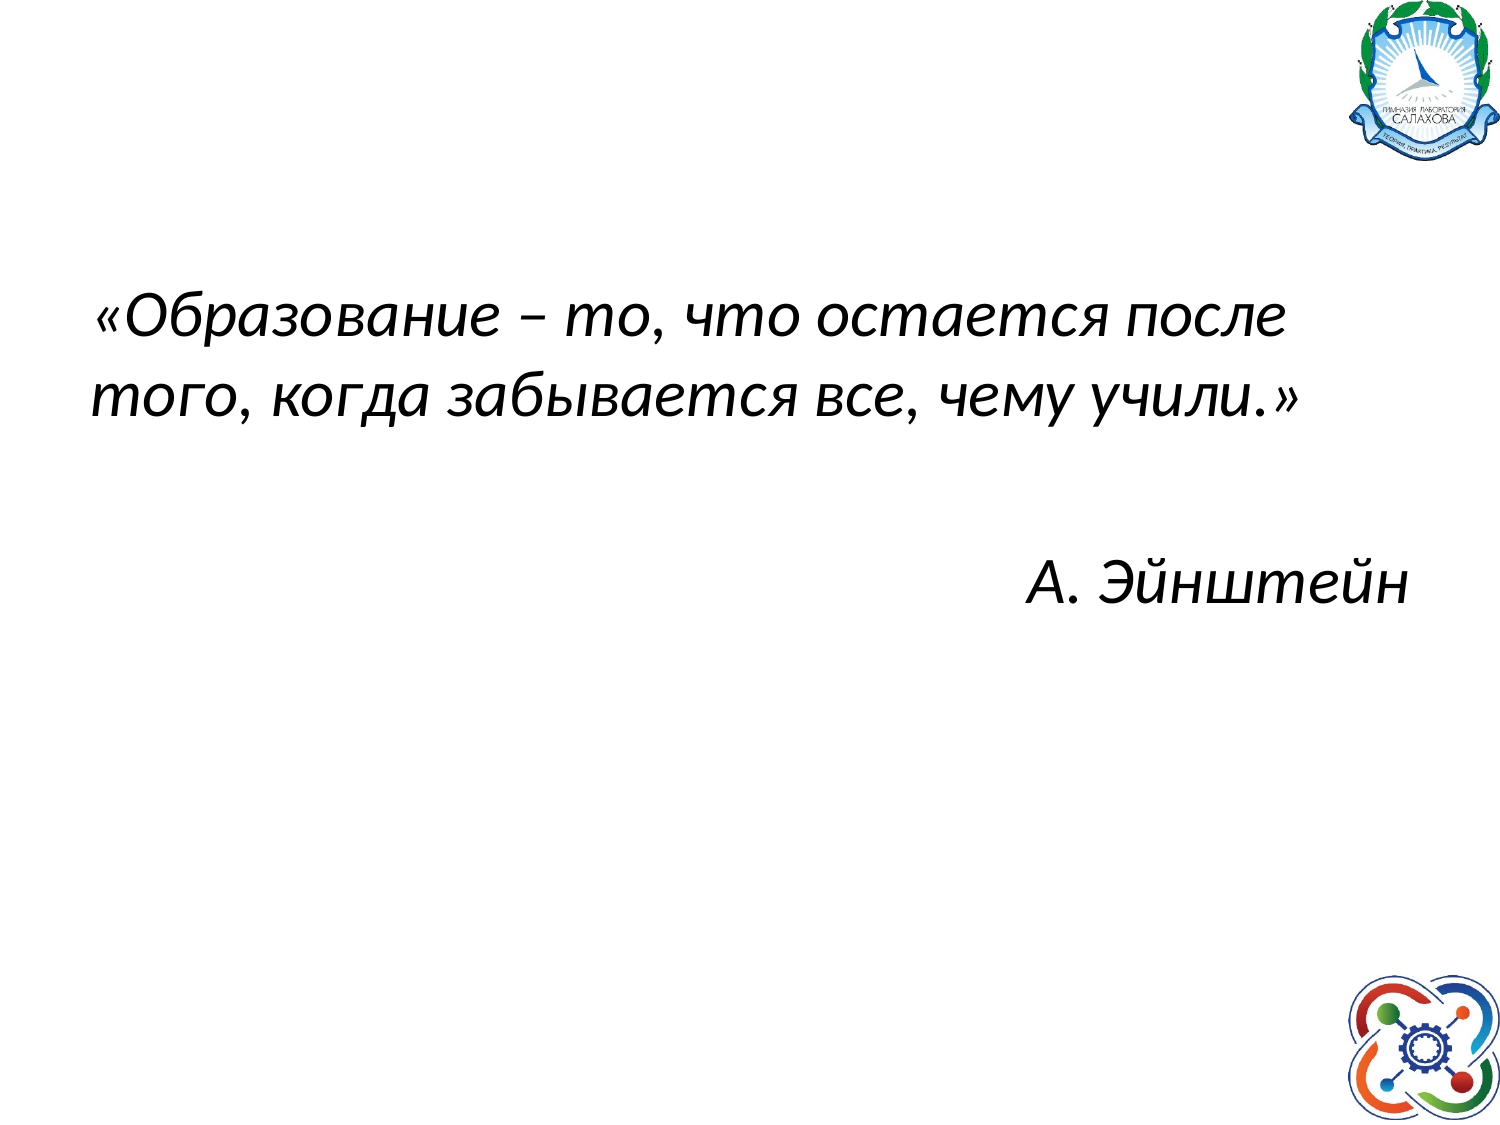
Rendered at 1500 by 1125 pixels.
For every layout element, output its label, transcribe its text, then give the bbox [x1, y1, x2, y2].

picture [1348, 975, 1500, 1121]
list «Образование – то, что остается после того, когда забывается все, чему учили.» А. Эйнштейн [75, 262, 1425, 1005]
picture [1348, 0, 1500, 162]
